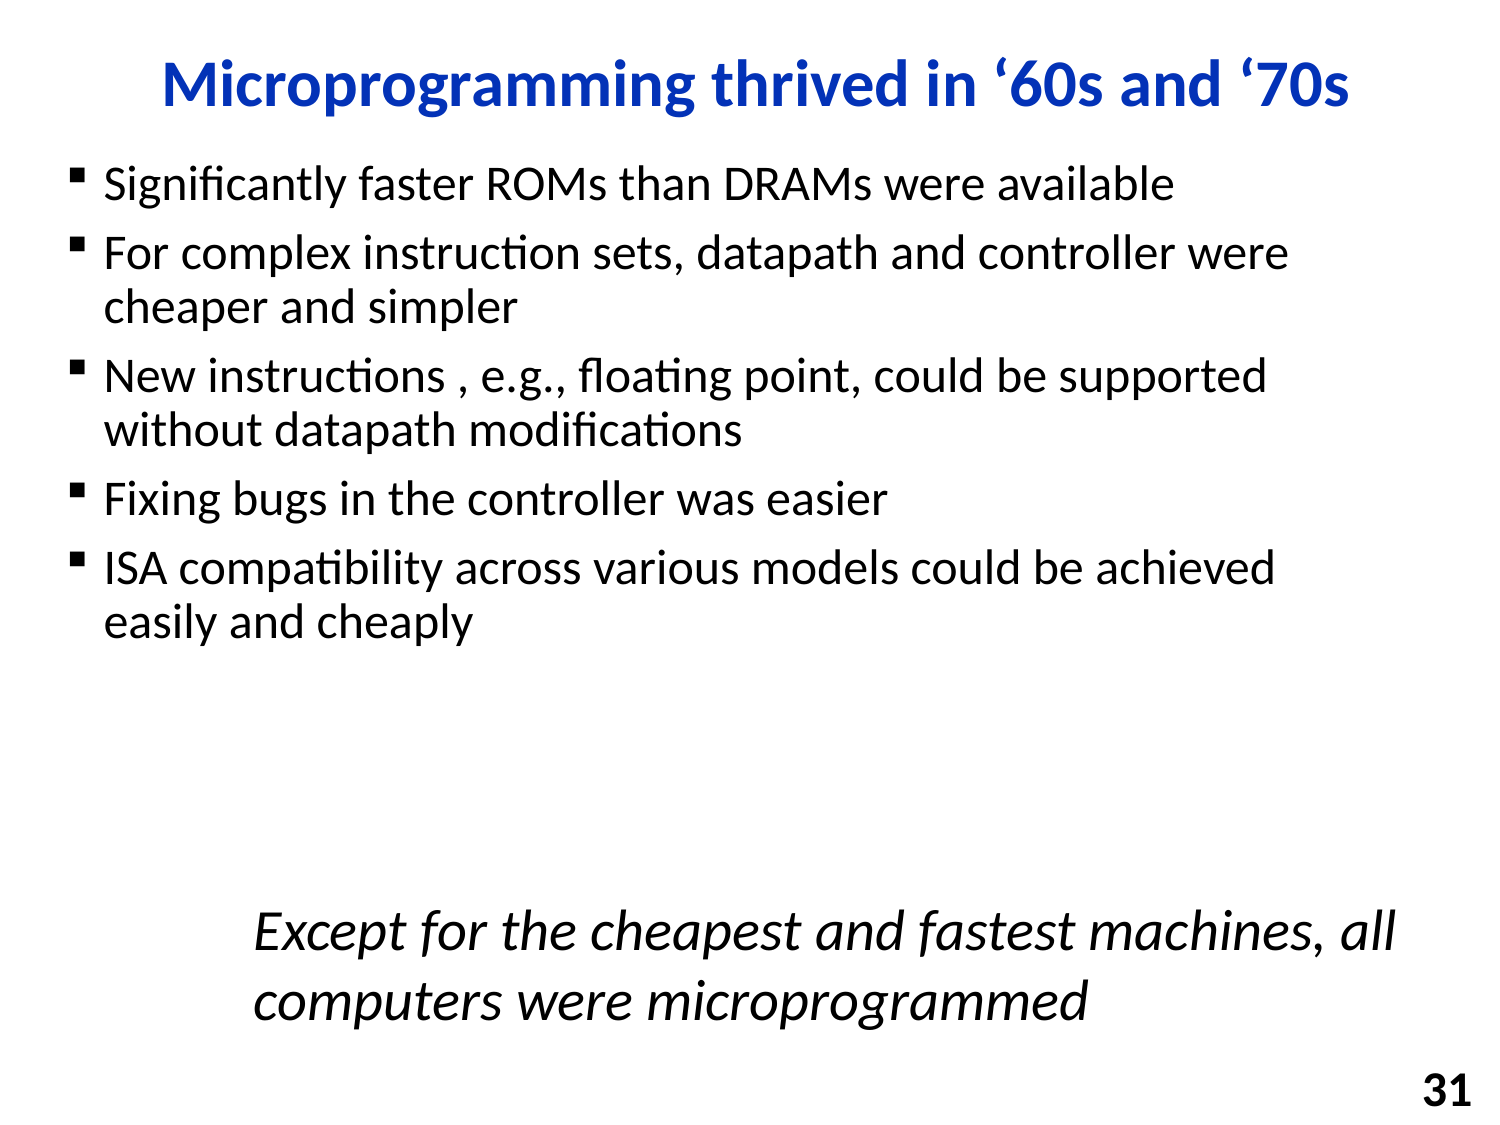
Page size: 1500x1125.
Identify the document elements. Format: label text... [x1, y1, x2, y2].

title Microprogramming thrived in ‘60s and ‘70s [124, 24, 1388, 147]
text_box Except for the cheapest and fastest machines, all computers were microprogrammed [238, 884, 1450, 1039]
slide_number 31 [1174, 1062, 1488, 1111]
list Significantly faster ROMs than DRAMs were available For complex instruction sets, datapath and controller were cheaper and simpler New instructions , e.g., floating point, could be supported without datapath modifications Fixing bugs in the controller was easier ISA compatibility across various models could be achieved easily and cheaply [50, 149, 1401, 1063]
